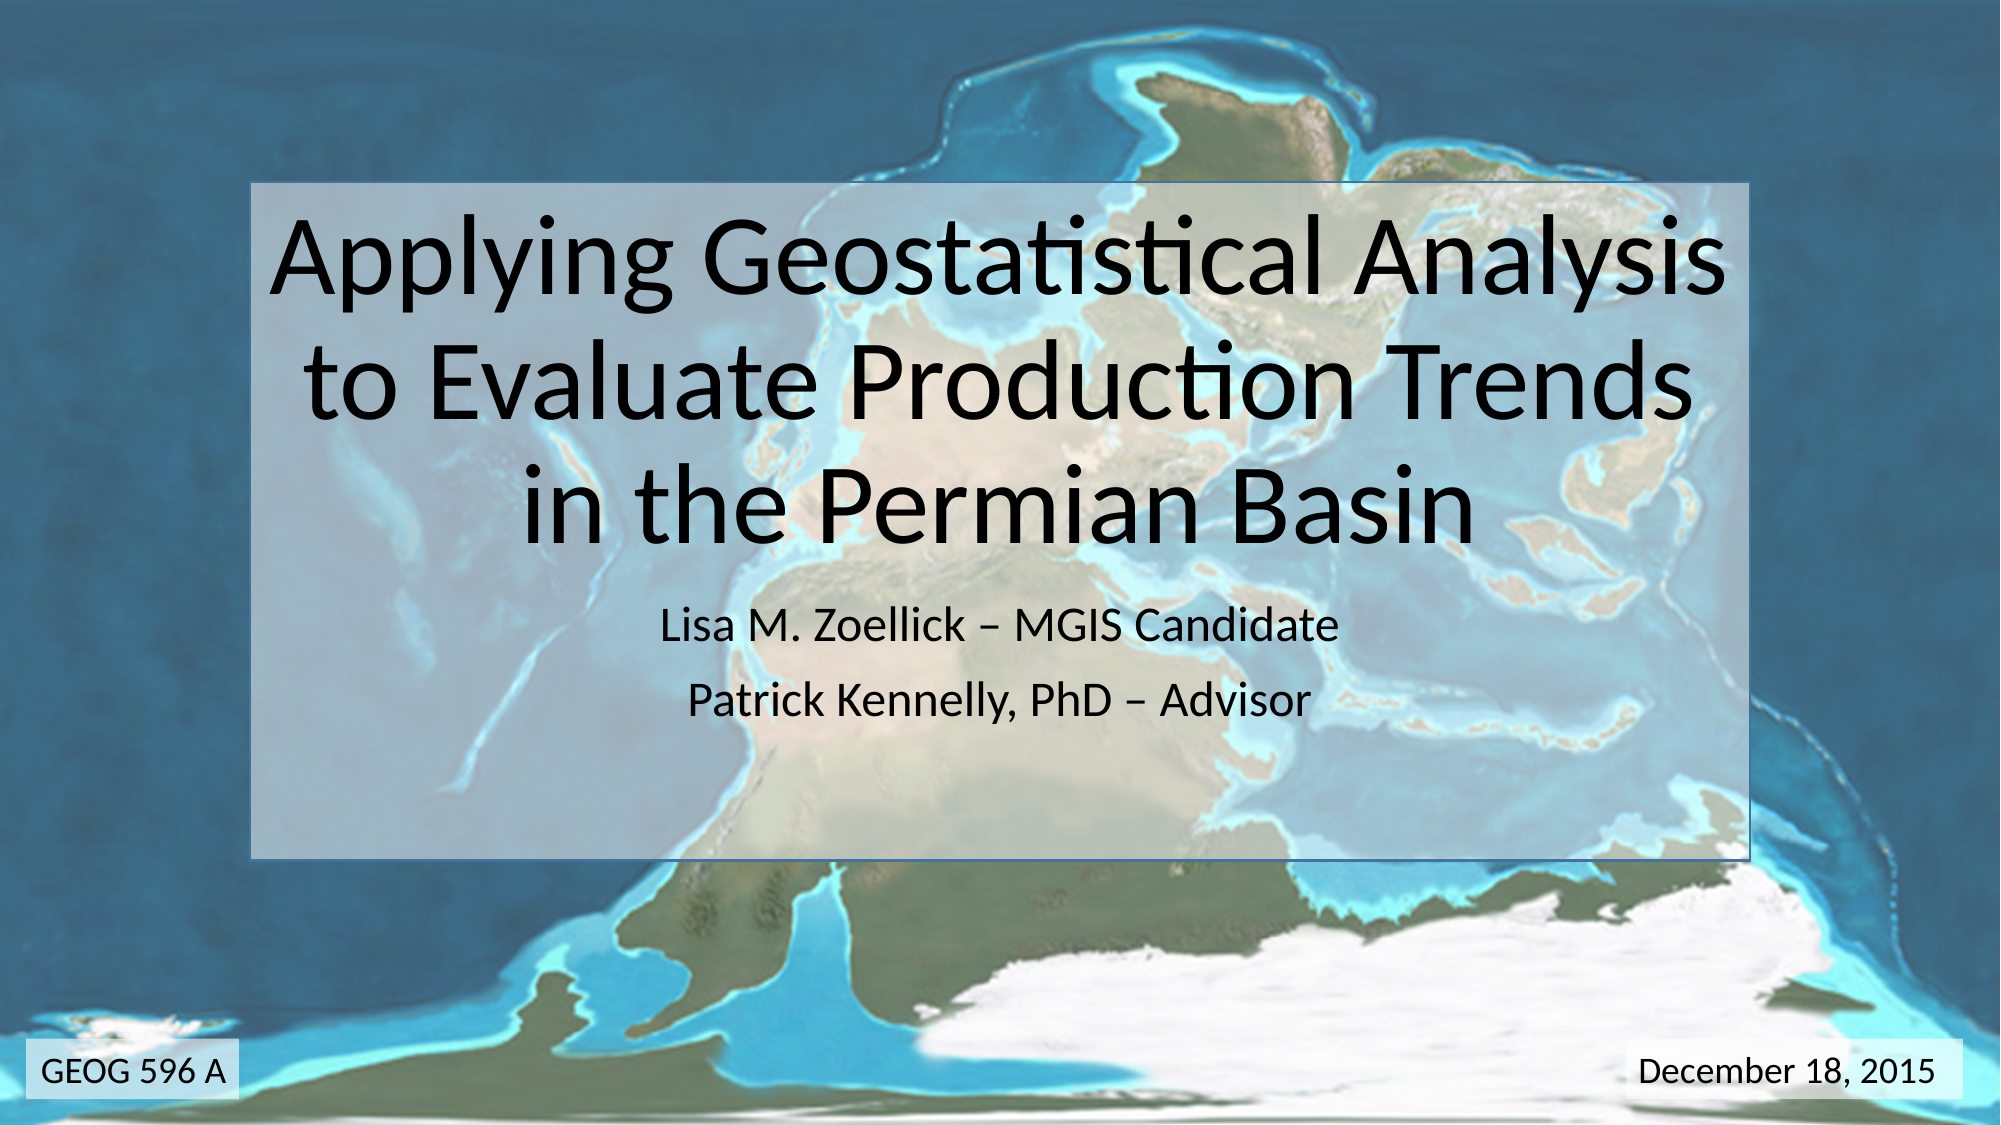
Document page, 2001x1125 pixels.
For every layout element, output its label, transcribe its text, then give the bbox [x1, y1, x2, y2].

title Applying Geostatistical Analysis to Evaluate Production Trends in the Permian Basin [249, 184, 1750, 576]
text_box [1625, 1038, 1964, 1100]
text_box December 18, 2015 [1504, 1038, 1952, 1099]
text_box GEOG 596 A [26, 1038, 473, 1099]
text_box [0, 0, 2000, 1125]
subtitle Lisa M. Zoellick – MGIS Candidate Patrick Kennelly, PhD – Advisor [249, 590, 1750, 863]
